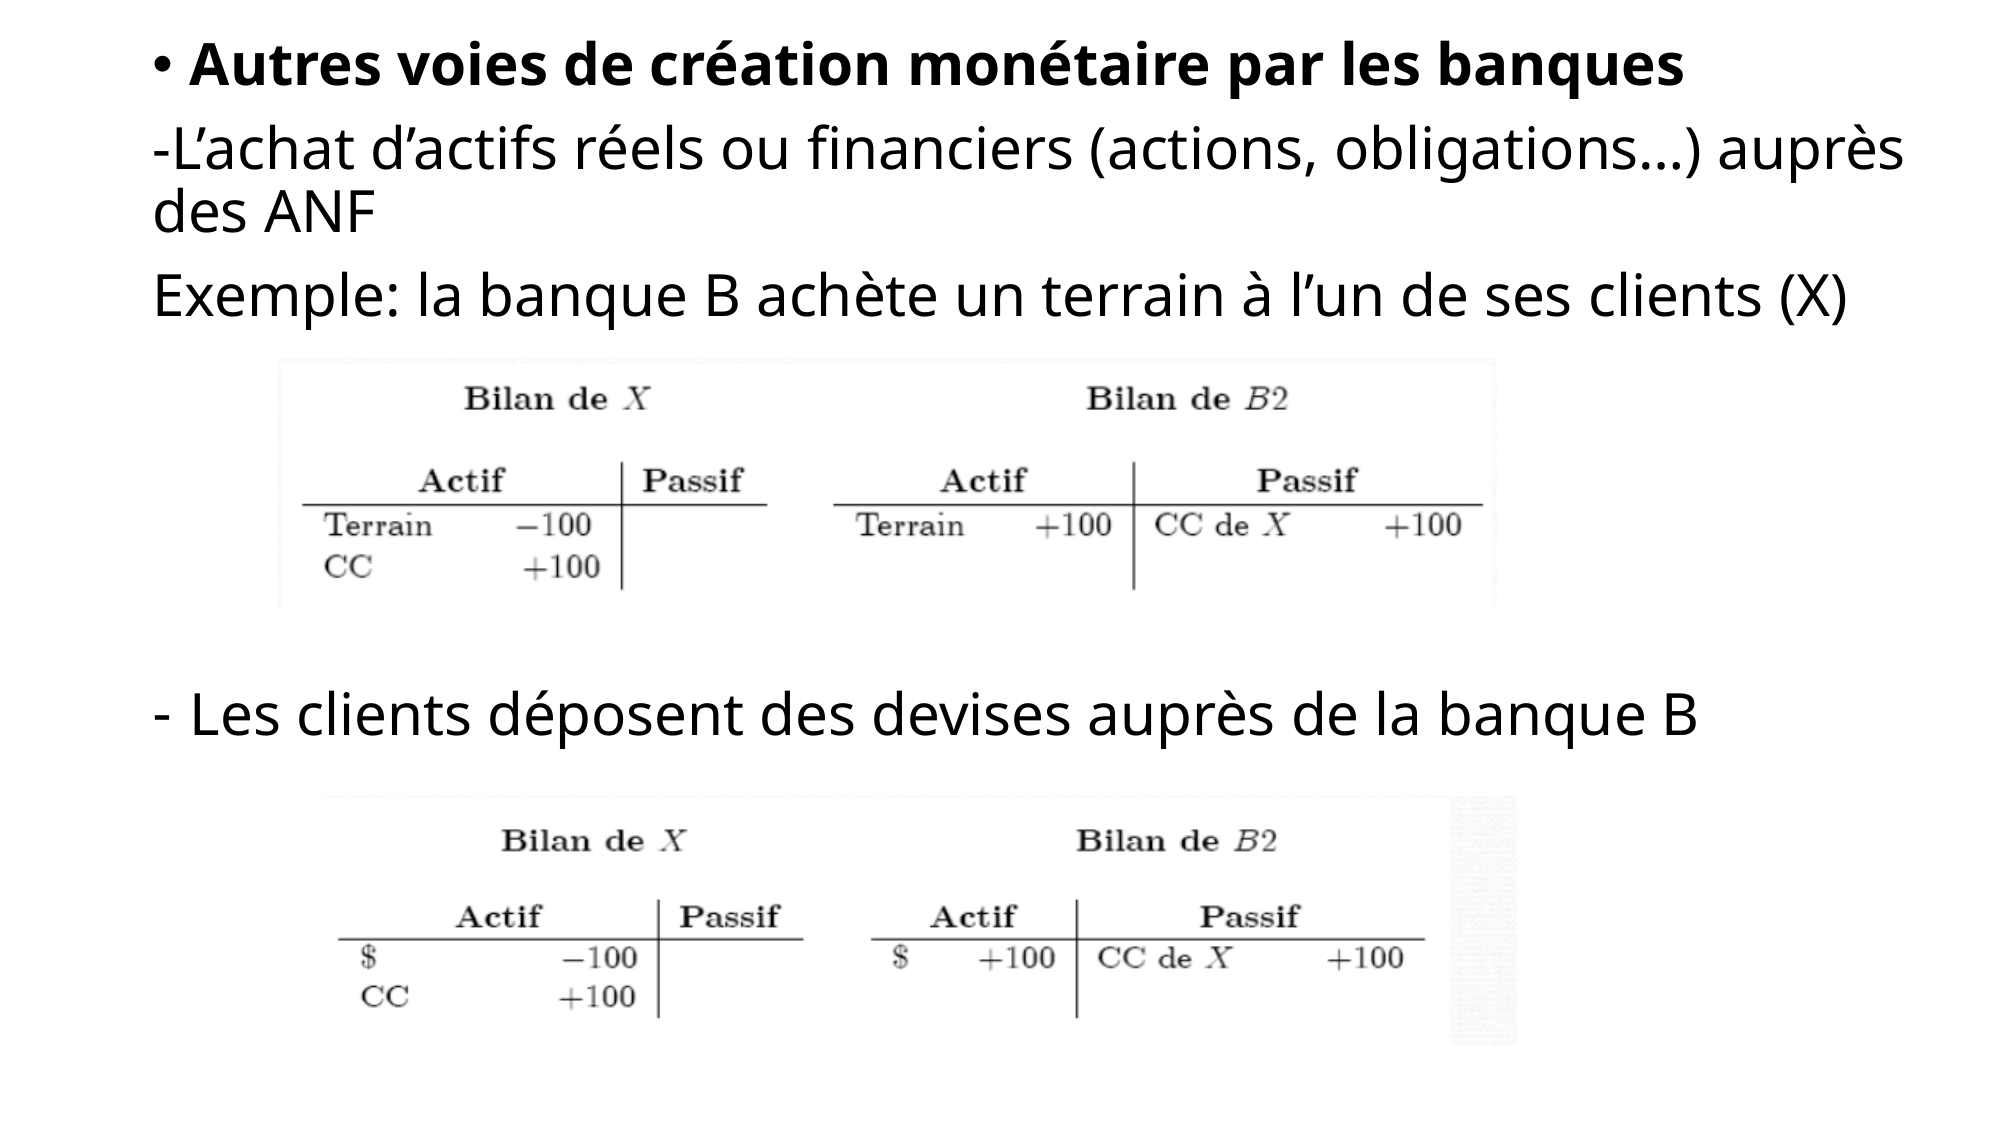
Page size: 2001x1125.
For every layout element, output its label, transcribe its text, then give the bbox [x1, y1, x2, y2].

picture [316, 796, 1517, 1046]
list Autres voies de création monétaire par les banques -L’achat d’actifs réels ou financiers (actions, obligations…) auprès des ANF Exemple: la banque B achète un terrain à l’un de ses clients (X) Les clients déposent des devises auprès de la banque B [137, 28, 1948, 1074]
picture [277, 358, 1497, 608]
